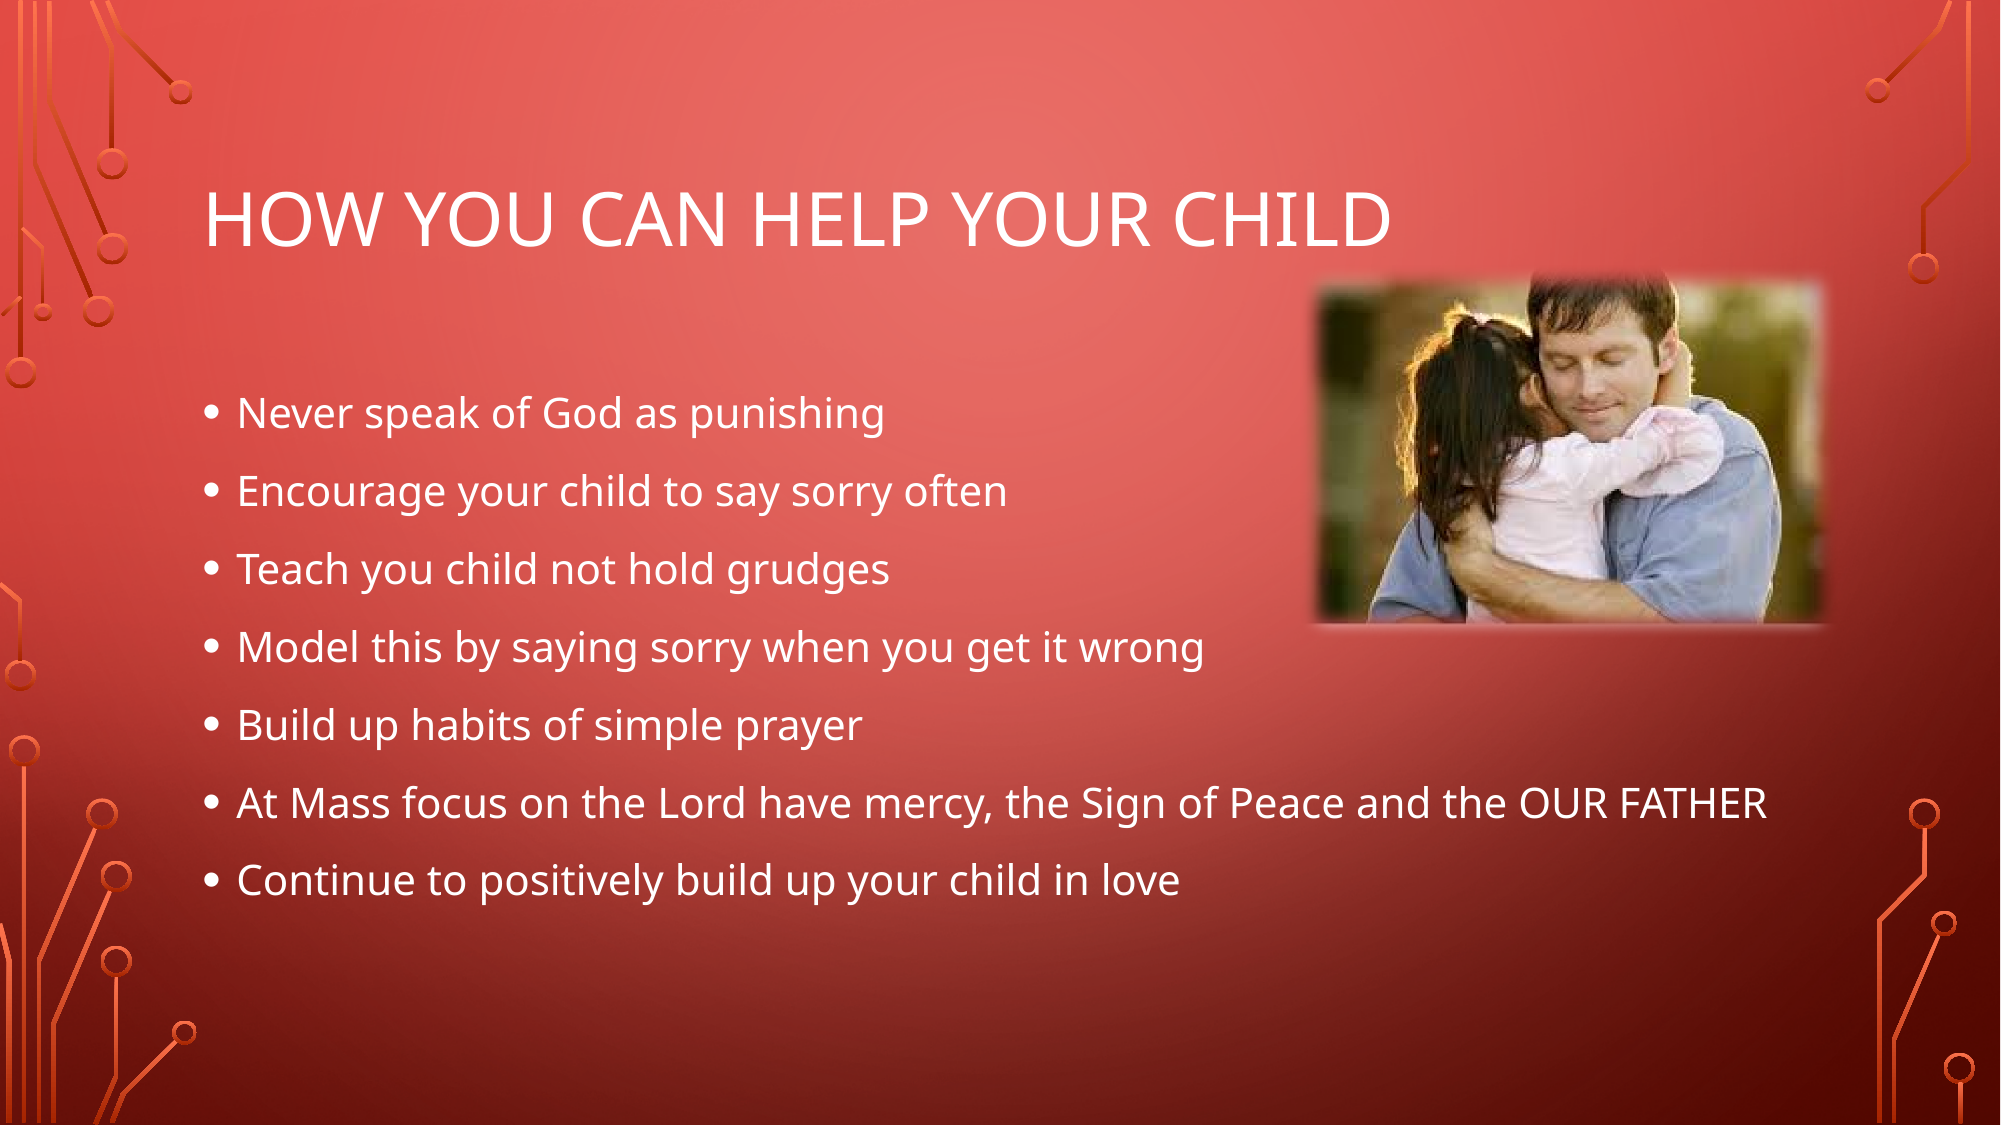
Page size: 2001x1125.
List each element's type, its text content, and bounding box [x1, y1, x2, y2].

picture [1299, 263, 1839, 639]
title HOW YOU CAN HELP YOUR CHILD [187, 101, 1813, 344]
list Never speak of God as punishing Encourage your child to say sorry often Teach you child not hold grudges Model this by saying sorry when you get it wrong Build up habits of simple prayer At Mass focus on the Lord have mercy, the Sign of Peace and the OUR FATHER Continue to positively build up your child in love [187, 369, 1813, 950]
